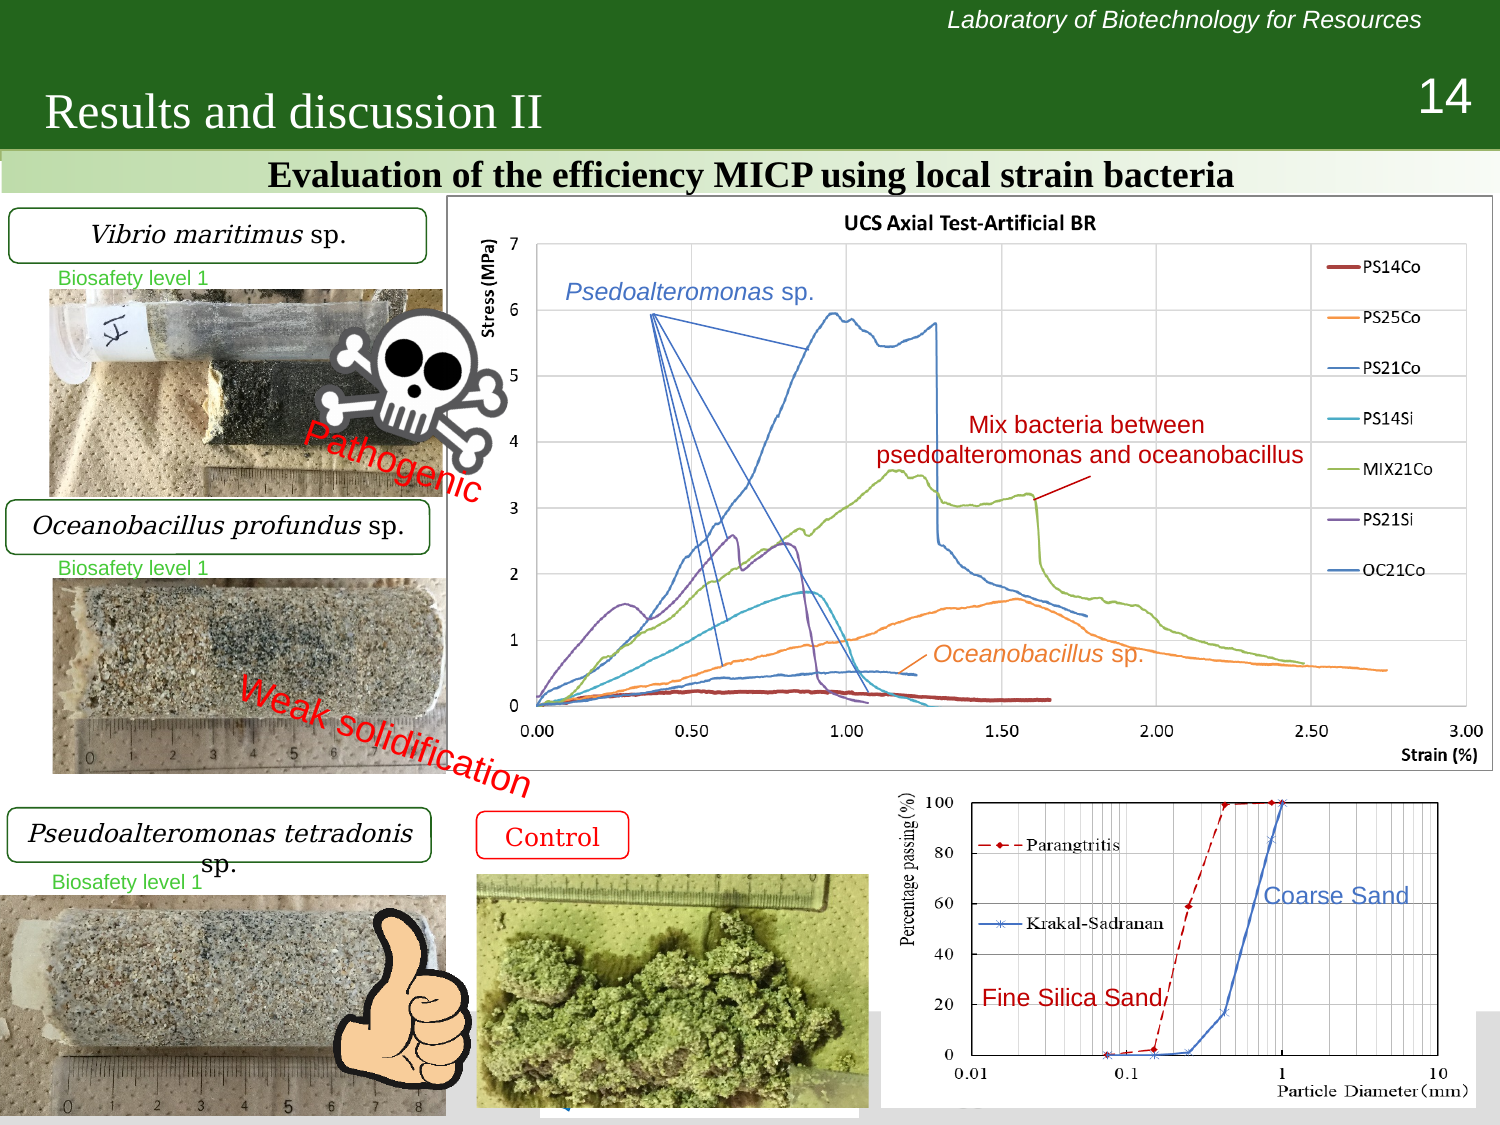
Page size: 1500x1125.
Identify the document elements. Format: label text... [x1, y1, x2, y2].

picture [0, 895, 472, 1116]
text_box Biosafety level 1 [36, 861, 218, 893]
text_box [897, 654, 927, 674]
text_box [1033, 477, 1091, 501]
text_box Weak solidification [430, 780, 550, 819]
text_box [283, 307, 510, 491]
text_box Control [476, 811, 629, 859]
text_box Pseudoalteromonas tetradonis sp. [7, 807, 432, 863]
text_box Evaluation of the efficiency MICP using local strain bacteria [0, 149, 1500, 195]
text_box Vibrio maritimus sp. [8, 208, 427, 264]
picture [52, 195, 1494, 774]
picture [881, 772, 1479, 1116]
text_box Oceanobacillus profundus sp. [5, 499, 430, 555]
text_box Biosafety level 1 [42, 546, 224, 587]
picture [476, 874, 869, 1118]
text_box Results and discussion II [29, 66, 1270, 149]
text_box Biosafety level 1 [42, 257, 224, 298]
slide_number 13 [1355, 55, 1488, 136]
text_box Laboratory of Biotechnology for Resources [743, 0, 1438, 41]
picture [49, 282, 443, 497]
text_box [653, 313, 869, 693]
